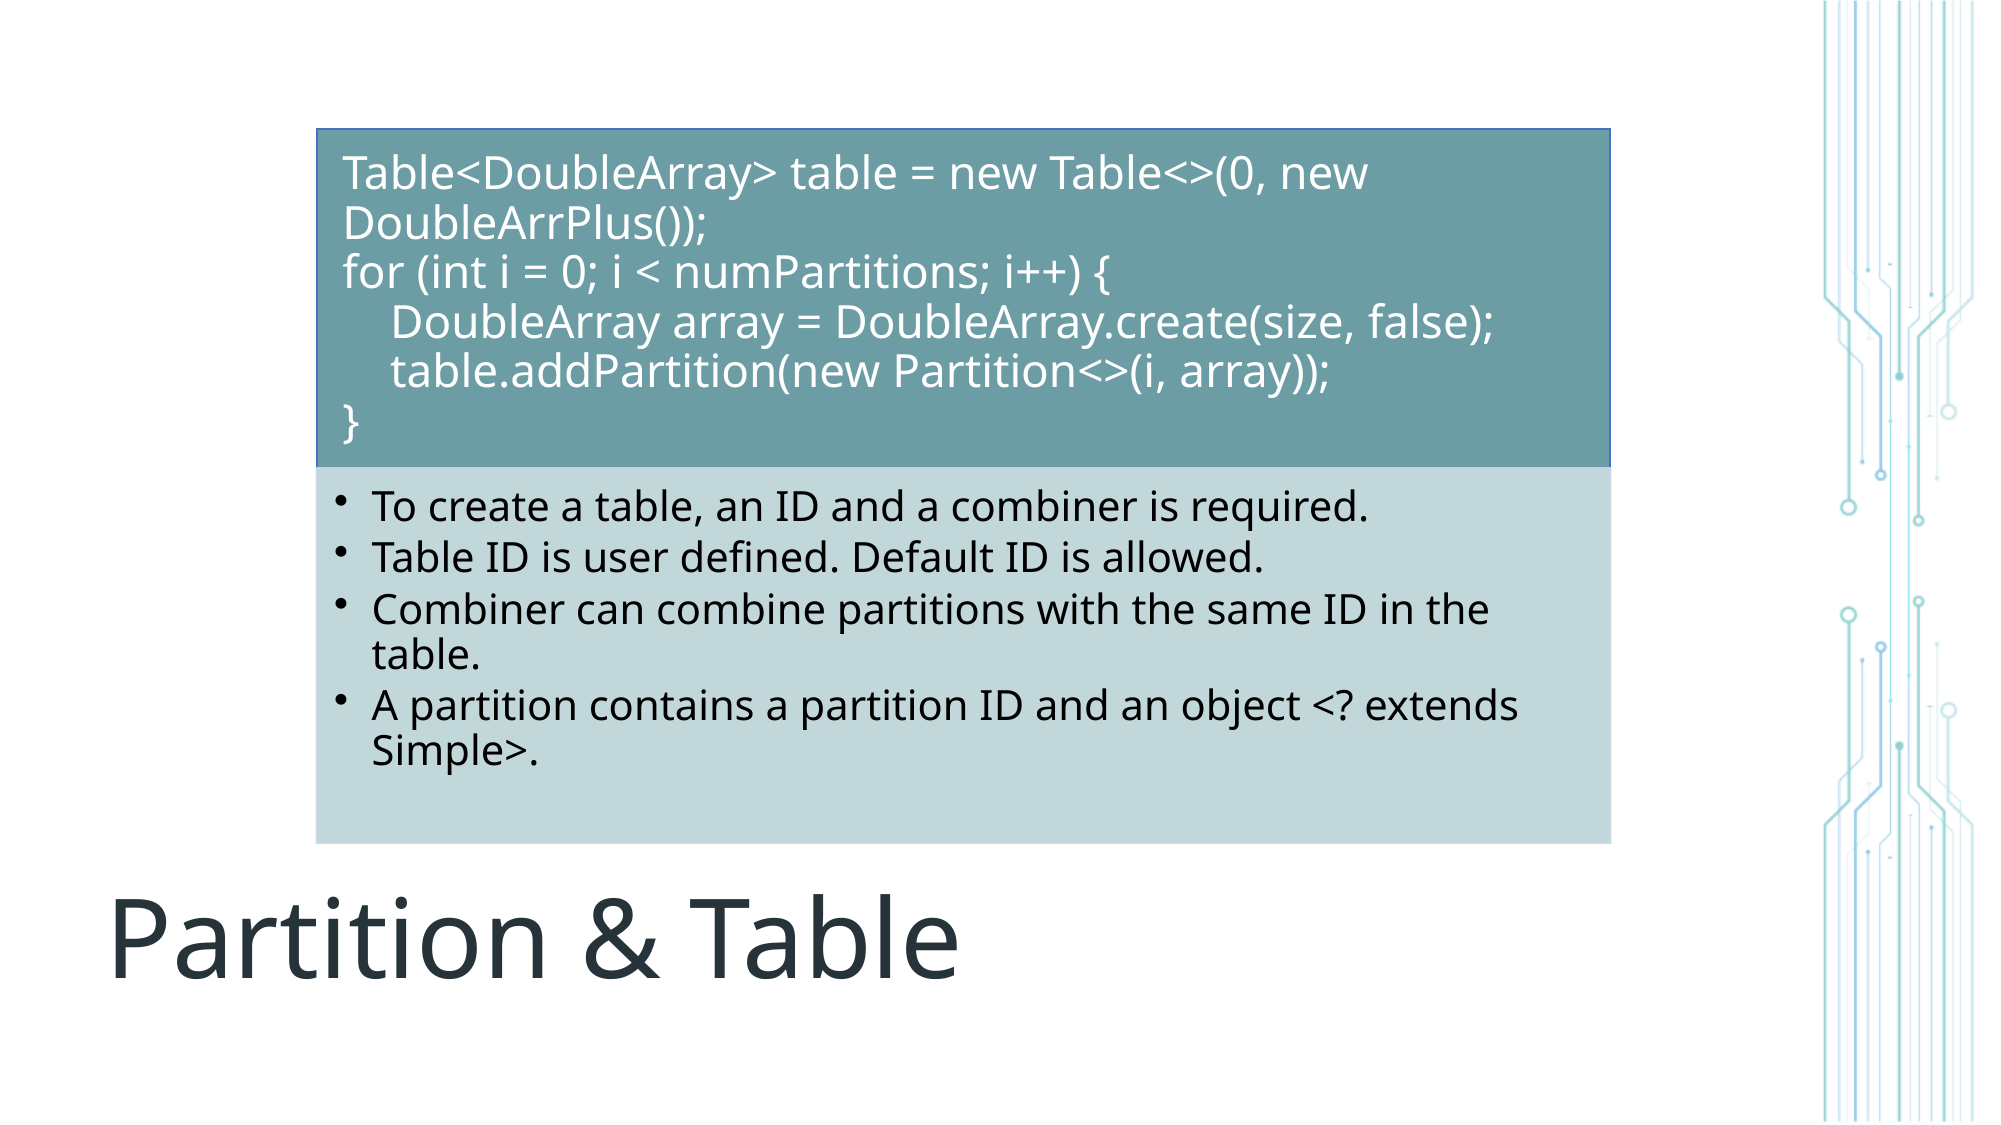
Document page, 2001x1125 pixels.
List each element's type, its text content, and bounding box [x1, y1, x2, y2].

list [316, 129, 1611, 843]
text_box Partition & Table [90, 873, 1816, 1092]
